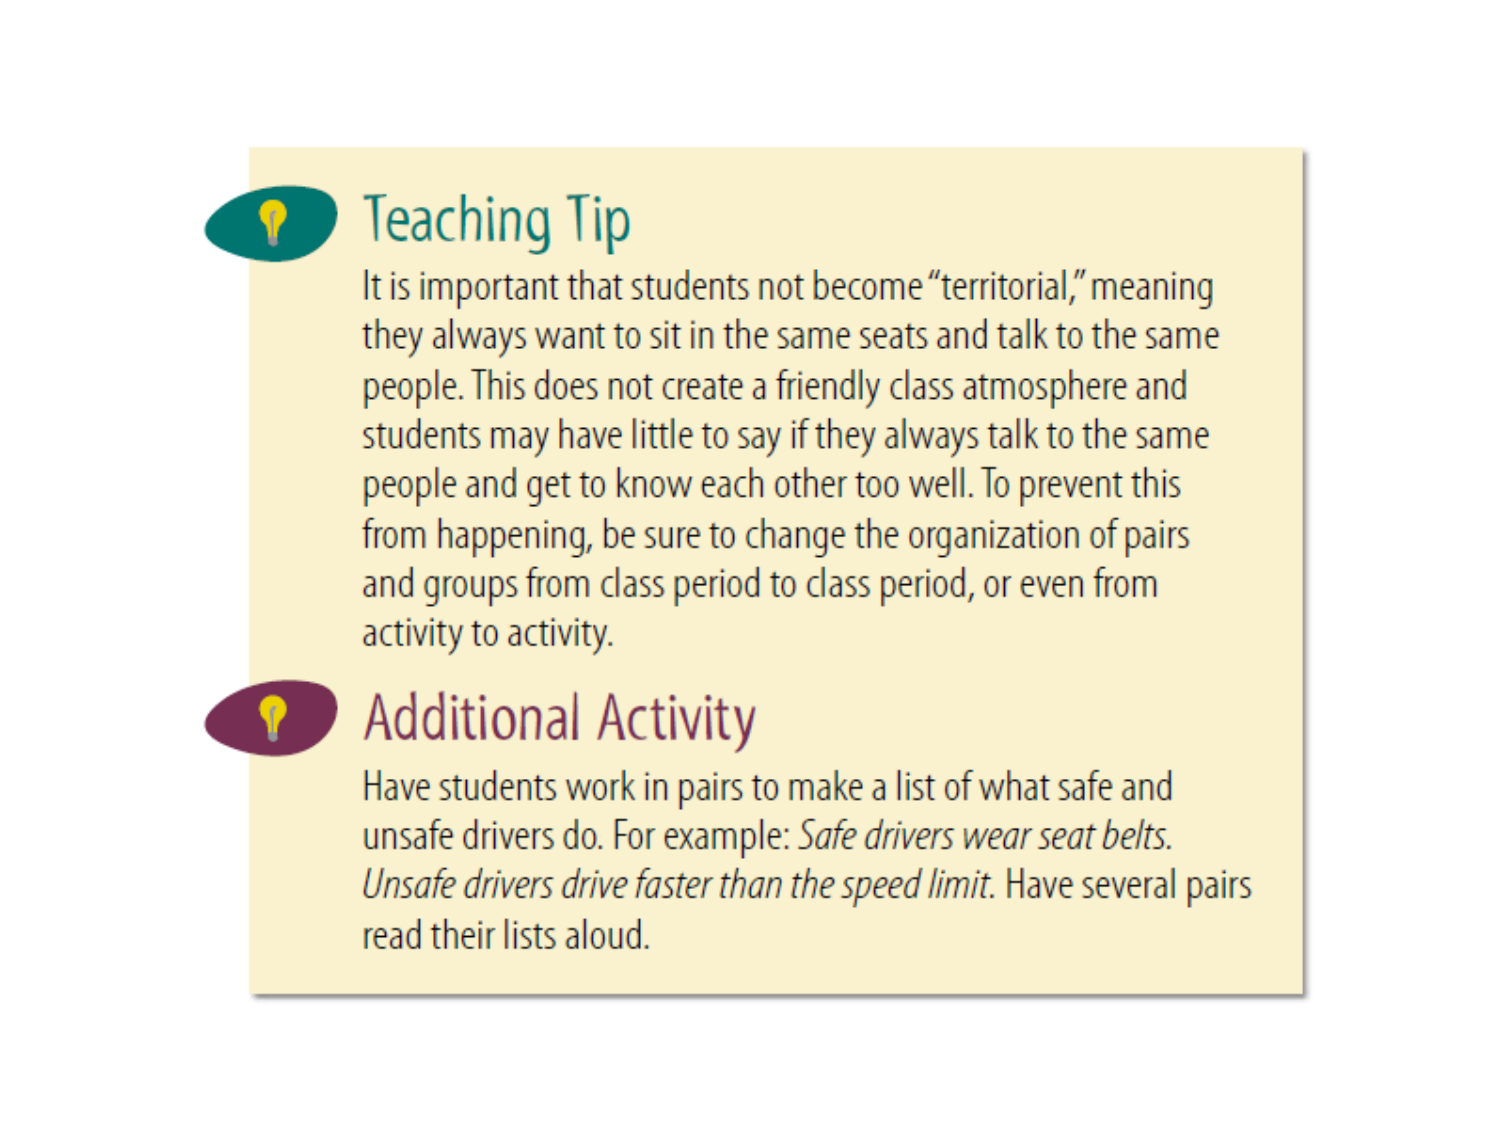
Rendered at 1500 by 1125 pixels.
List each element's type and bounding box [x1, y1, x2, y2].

picture [163, 125, 1337, 1032]
